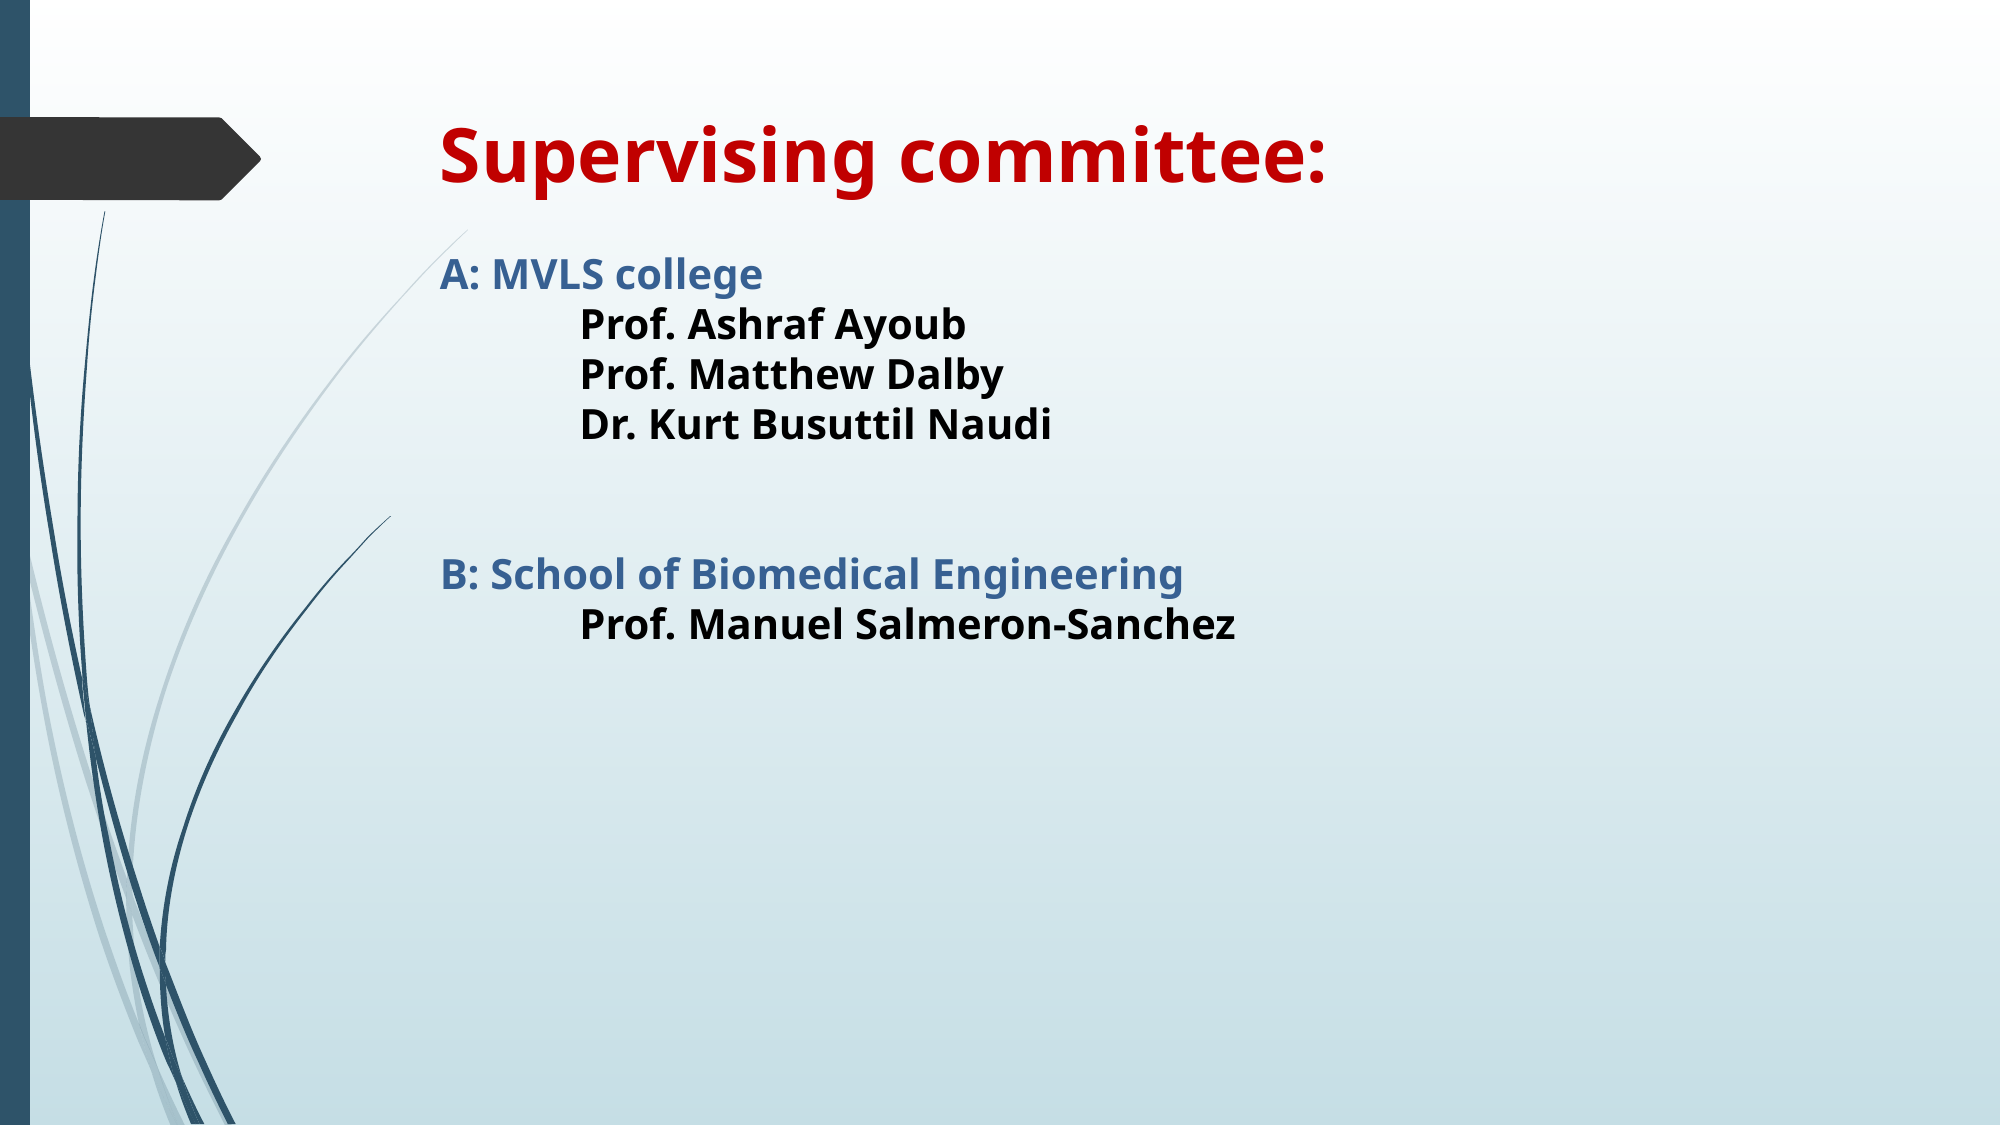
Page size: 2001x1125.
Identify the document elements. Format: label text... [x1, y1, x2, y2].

list Supervising committee: A: MVLS college Prof. Ashraf Ayoub Prof. Matthew Dalby Dr. Kurt Busuttil Naudi B: School of Biomedical Engineering Prof. Manuel Salmeron-Sanchez [424, 99, 1888, 970]
